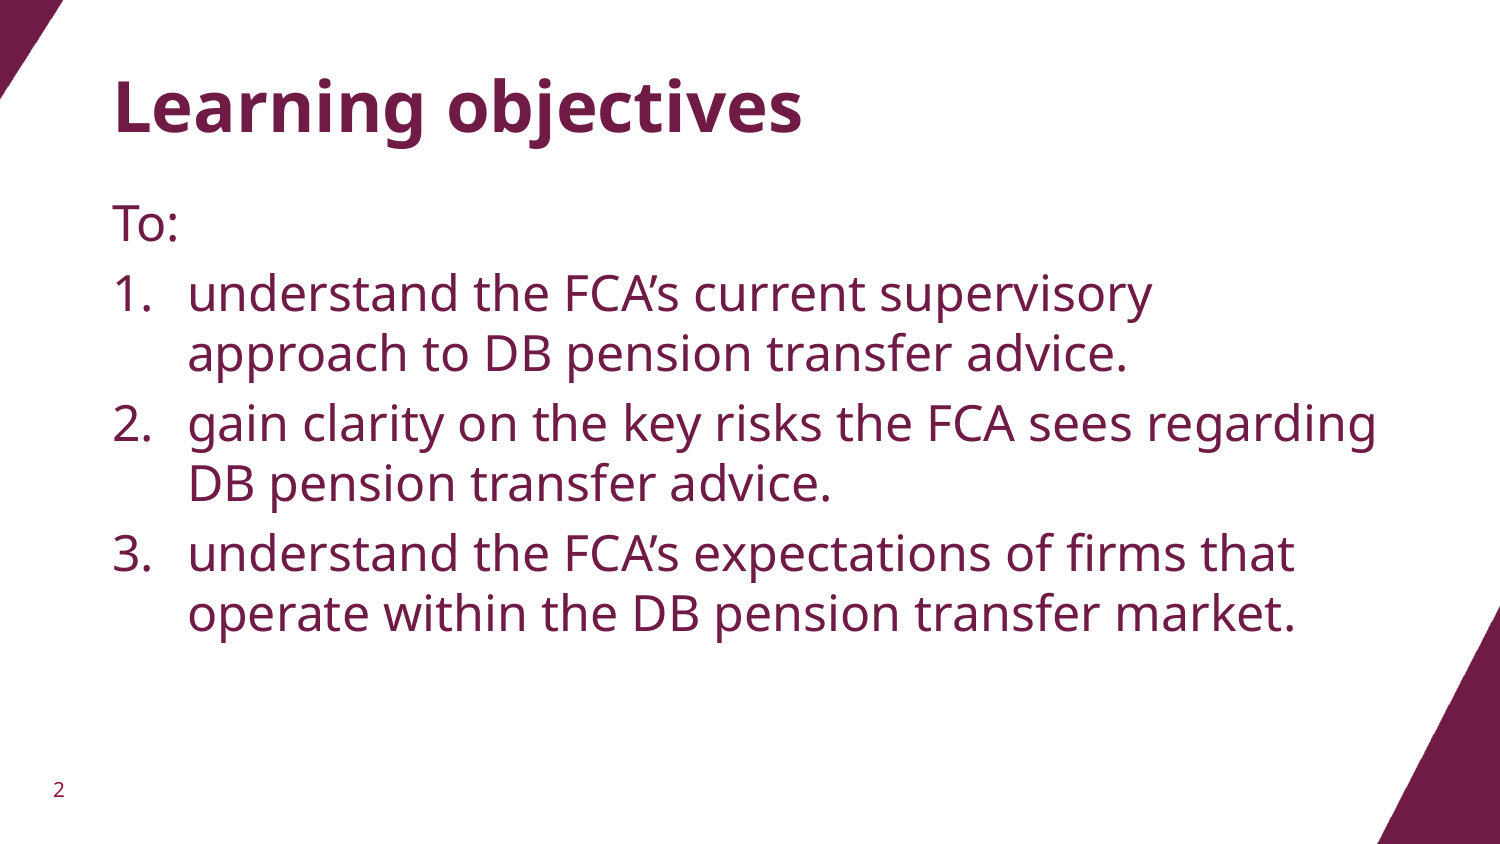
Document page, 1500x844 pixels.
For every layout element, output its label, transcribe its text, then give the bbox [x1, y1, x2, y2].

list To: understand the FCA’s current supervisory approach to DB pension transfer advice. gain clarity on the key risks the FCA sees regarding DB pension transfer advice. understand the FCA’s expectations of firms that operate within the DB pension transfer market. [112, 191, 1388, 759]
slide_number 2 [0, 774, 119, 807]
picture [0, 0, 1500, 844]
title Learning objectives [112, 35, 1388, 174]
